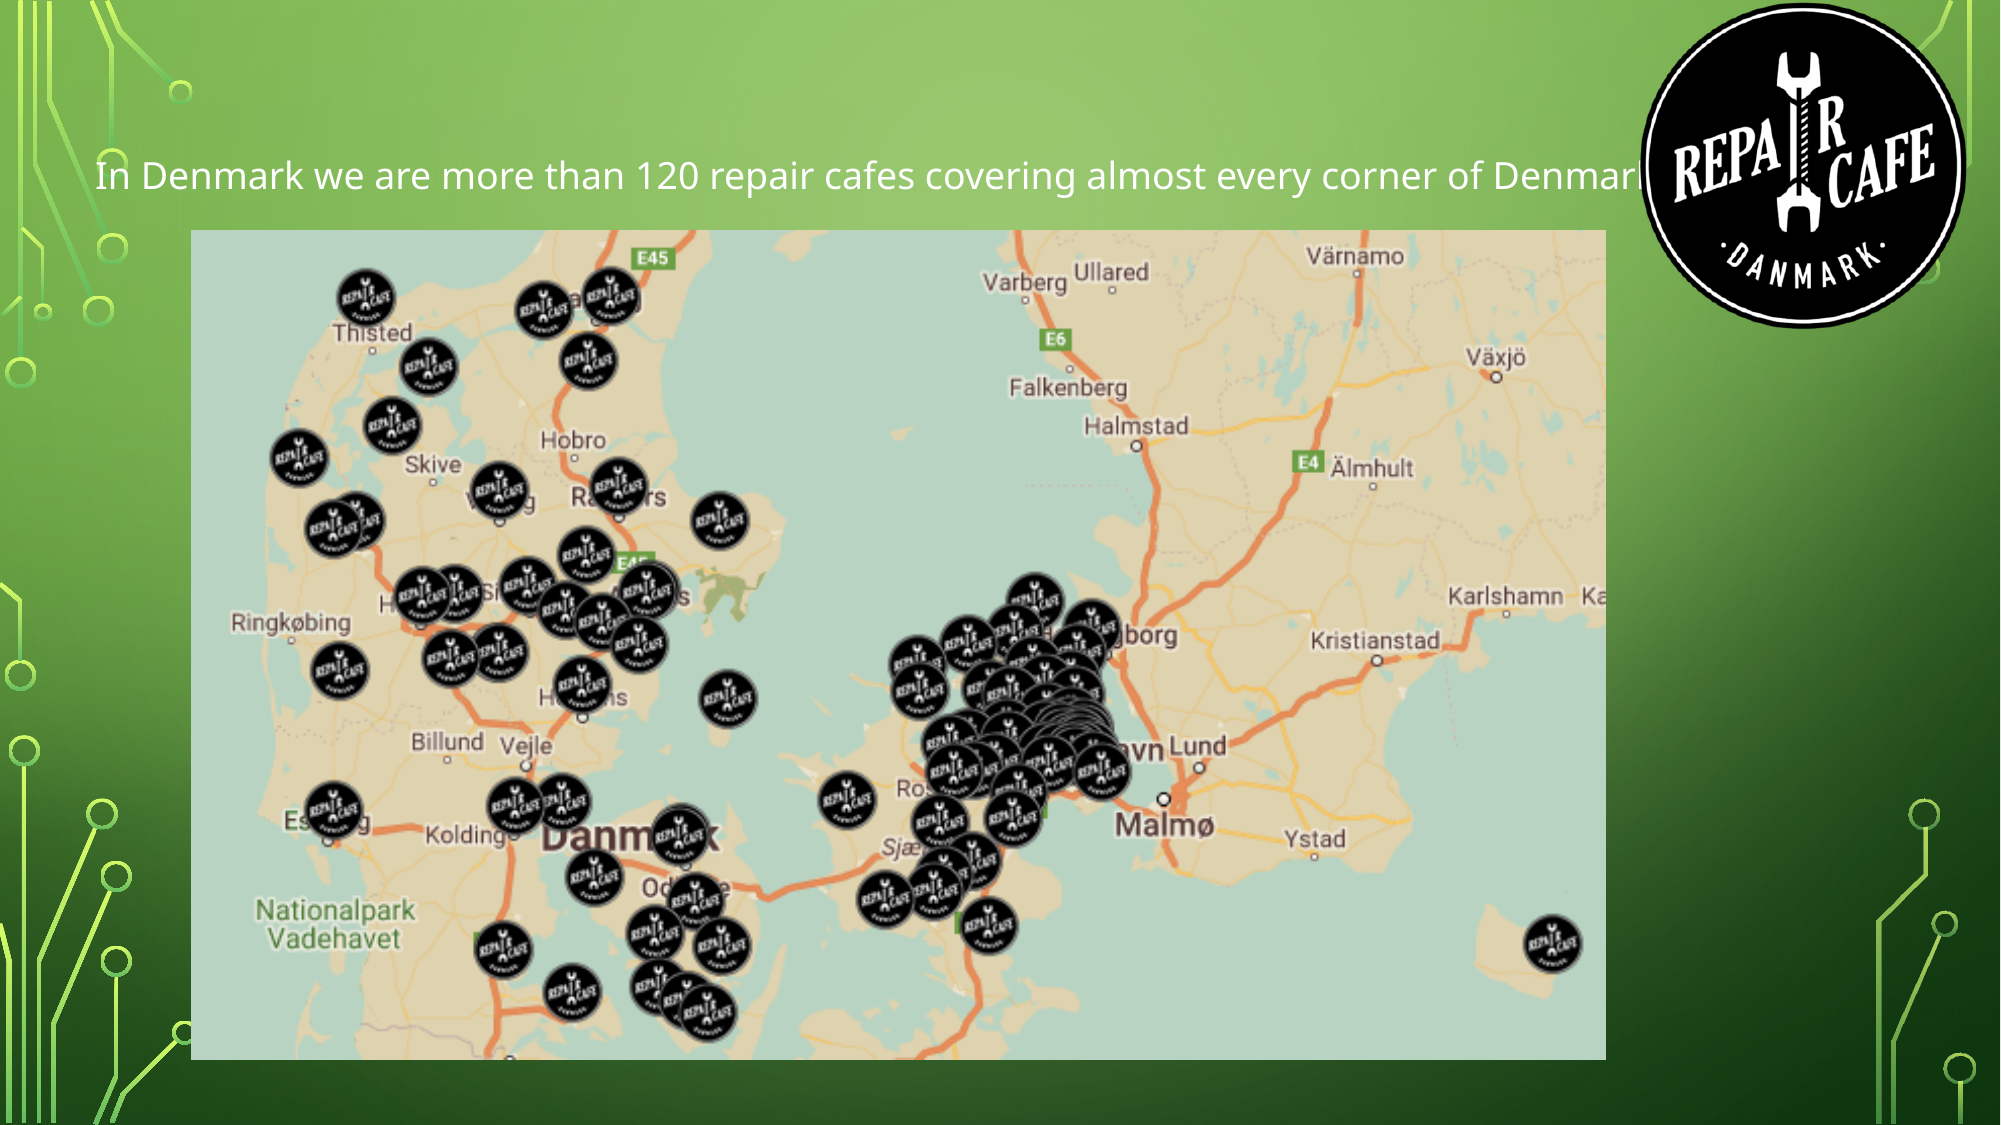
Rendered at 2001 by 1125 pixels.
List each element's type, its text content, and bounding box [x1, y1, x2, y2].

picture [1636, 0, 1970, 333]
picture [190, 230, 1606, 1060]
text_box In Denmark we are more than 120 repair cafes covering almost every corner of Denmark [80, 144, 1636, 205]
